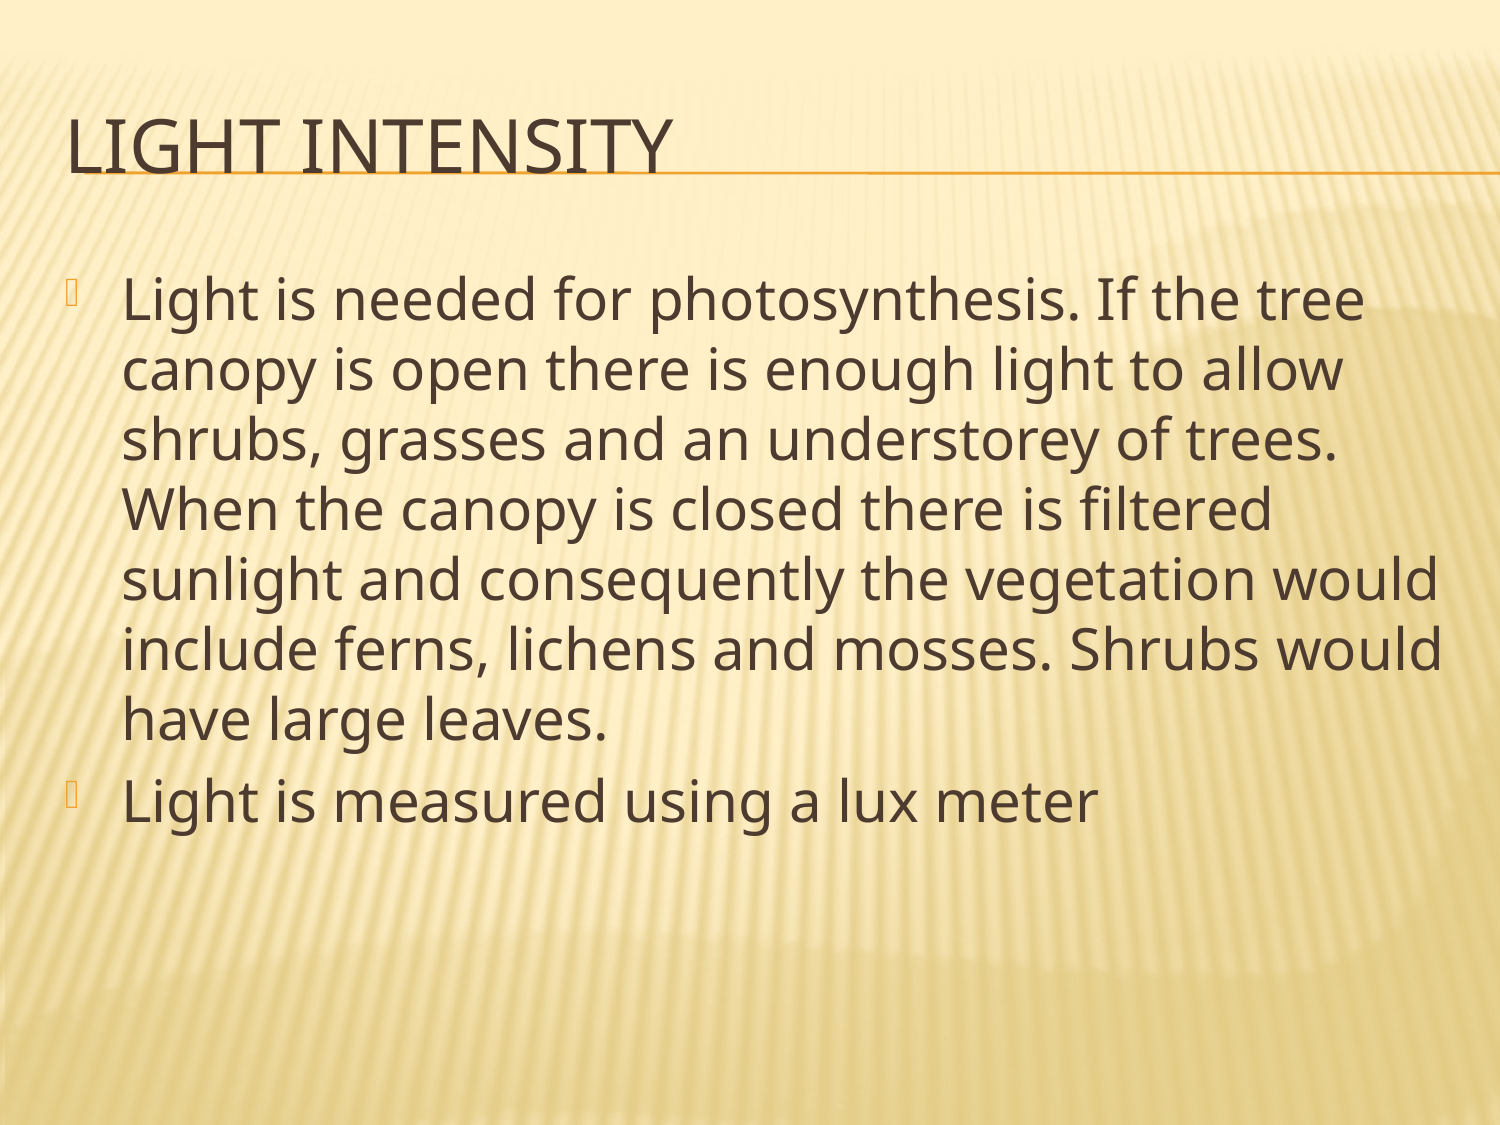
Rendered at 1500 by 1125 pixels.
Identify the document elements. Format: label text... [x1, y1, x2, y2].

title Light intensity [50, 75, 1475, 213]
list Light is needed for photosynthesis. If the tree canopy is open there is enough light to allow shrubs, grasses and an understorey of trees. When the canopy is closed there is filtered sunlight and consequently the vegetation would include ferns, lichens and mosses. Shrubs would have large leaves. Light is measured using a lux meter [50, 254, 1475, 998]
